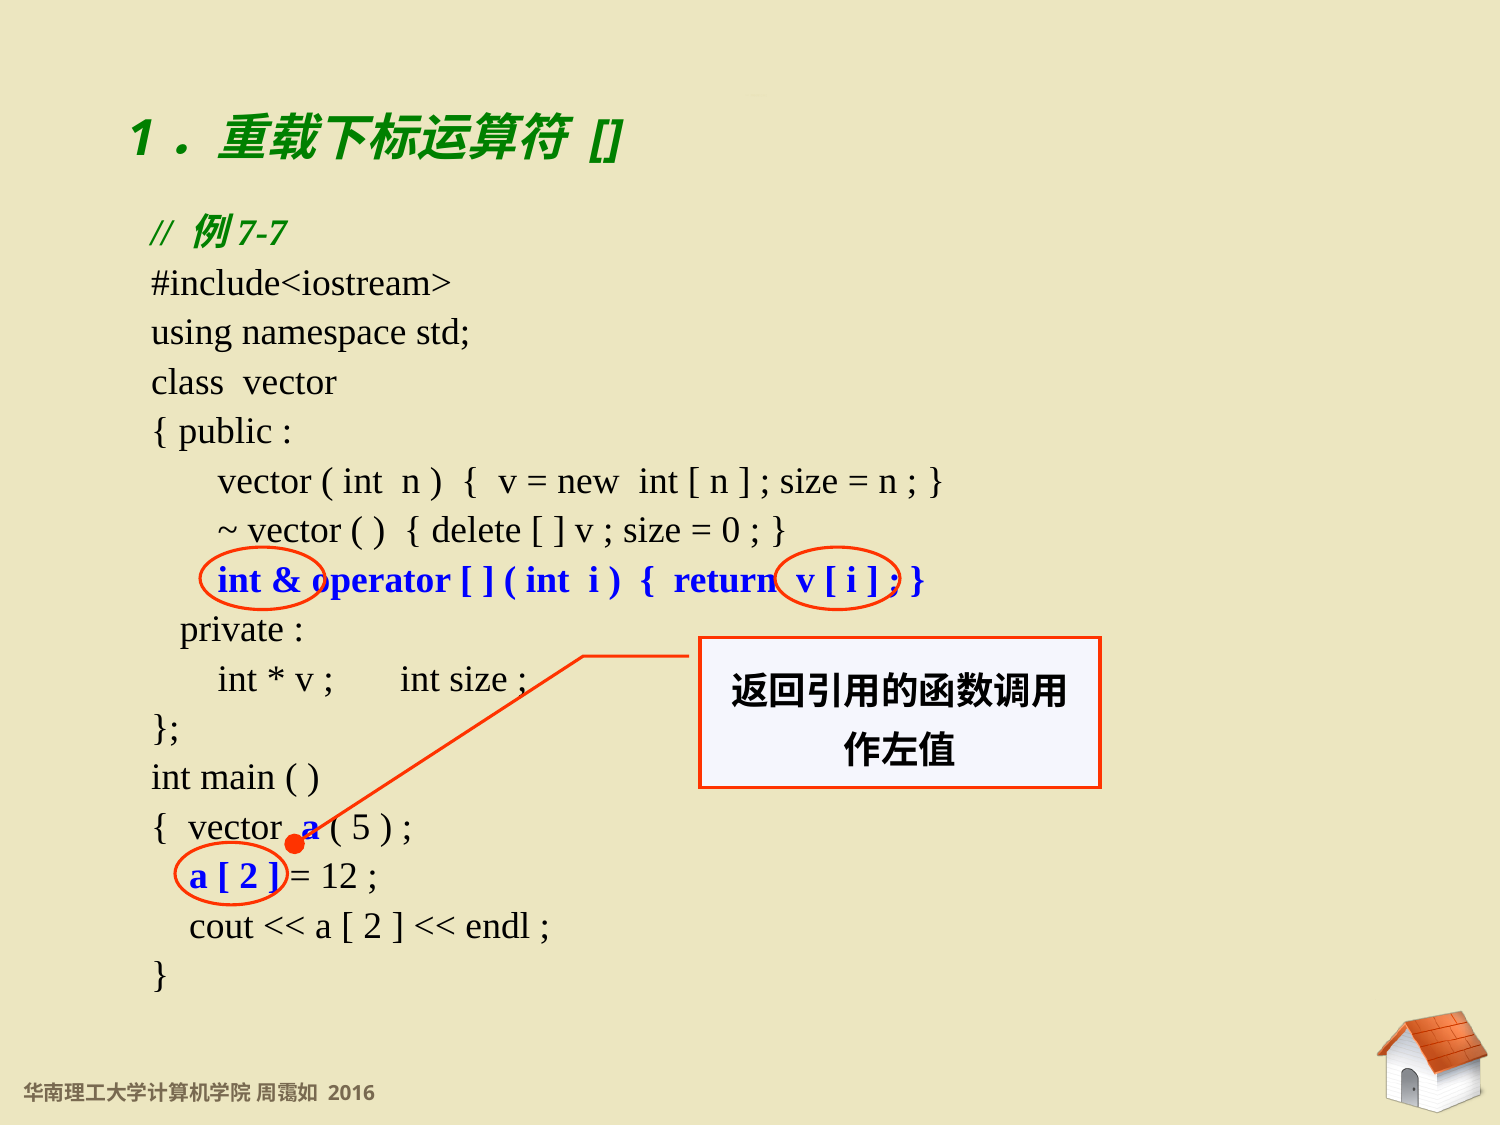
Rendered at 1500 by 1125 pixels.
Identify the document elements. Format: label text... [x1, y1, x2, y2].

title 7.3.3 重载运算符[]和() [137, 87, 1375, 275]
text_box [200, 547, 326, 610]
picture [1375, 999, 1488, 1124]
text_box 返回引用的函数调用 作左值 [284, 656, 688, 855]
text_box // 例7-7 #include<iostream> using namespace std; class vector { public : vector ( int n ) { v = new int [ n ] ; size = n ; } ~ vector ( ) { delete [ ] v ; size = 0 ; } int & operator [ ] ( int i ) { return v [ i ] ; } private : int * v ; int size ; }; int main ( ) { vector a ( 5 ) ; a [ 2 ] = 12 ; cout << a [ 2 ] << endl ; } [136, 196, 1075, 1003]
text_box 返回引用的函数调用 作左值 [699, 637, 1100, 788]
text_box 1．重载下标运算符 [] [112, 62, 1163, 174]
text_box [174, 842, 288, 905]
text_box [774, 547, 901, 610]
